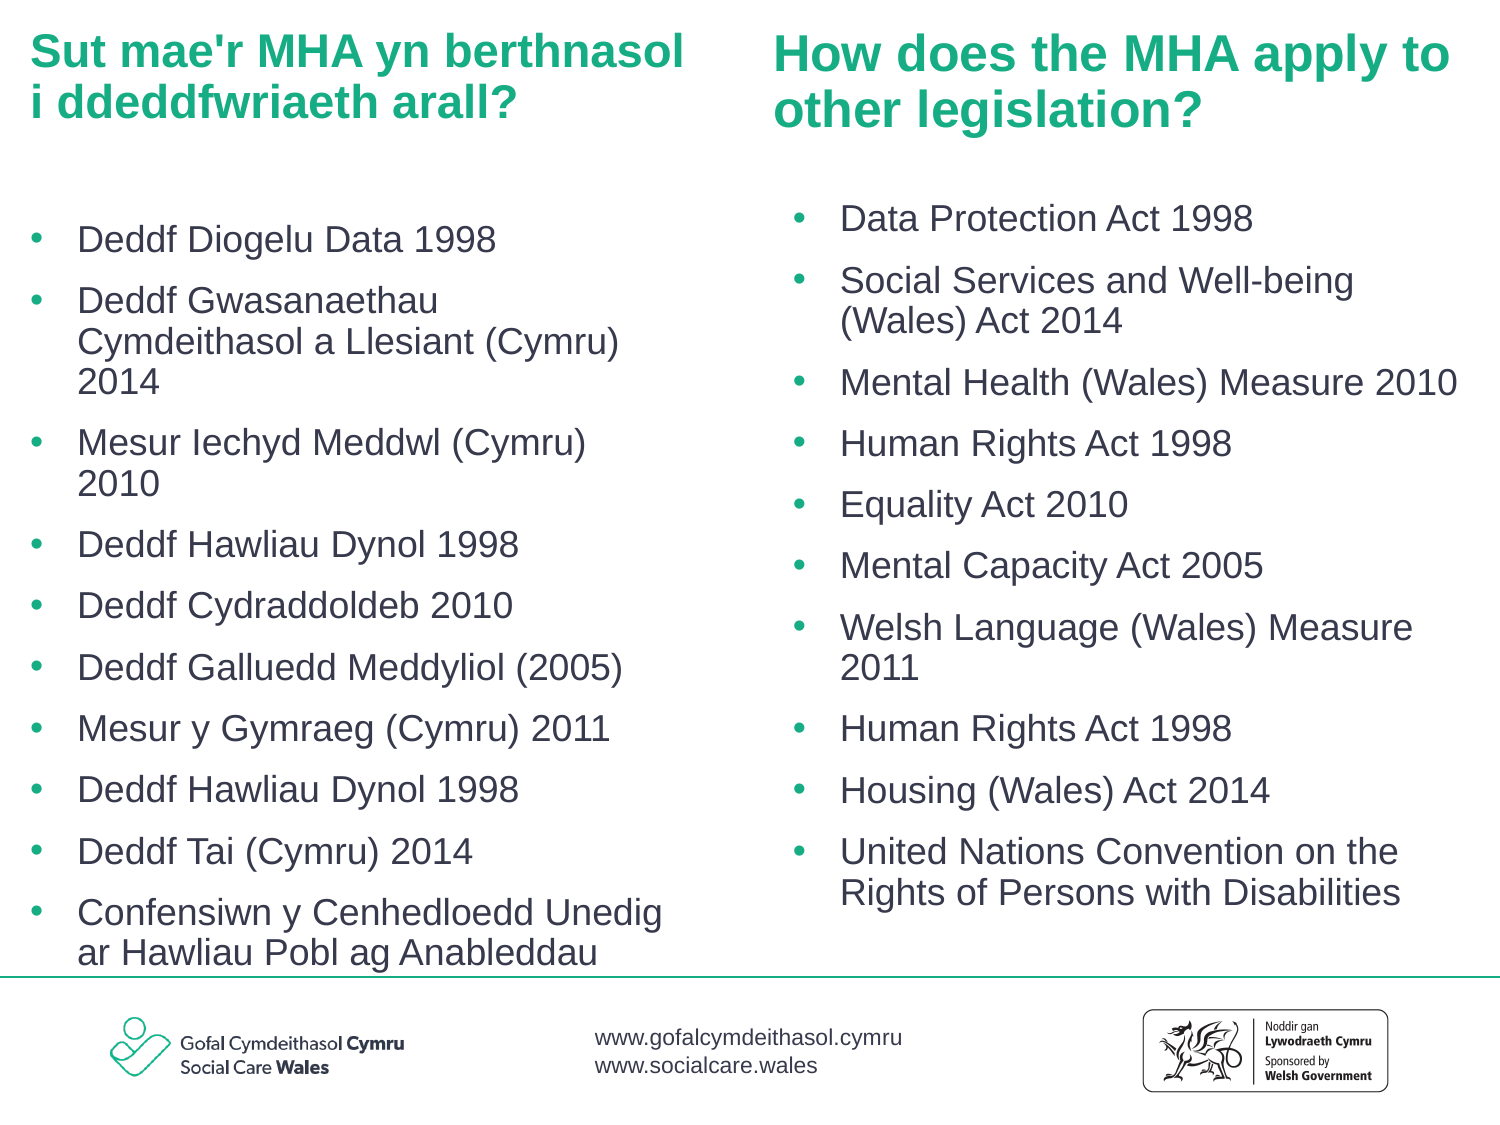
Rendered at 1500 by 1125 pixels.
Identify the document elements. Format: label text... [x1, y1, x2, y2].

list Deddf Diogelu Data 1998 Deddf Gwasanaethau Cymdeithasol a Llesiant (Cymru) 2014 Mesur Iechyd Meddwl (Cymru) 2010 Deddf Hawliau Dynol 1998 Deddf Cydraddoldeb 2010 Deddf Galluedd Meddyliol (2005) Mesur y Gymraeg (Cymru) 2011 Deddf Hawliau Dynol 1998 Deddf Tai (Cymru) 2014 Confensiwn y Cenhedloedd Unedig ar Hawliau Pobl ag Anableddau [15, 212, 682, 986]
list Data Protection Act 1998 Social Services and Well-being (Wales) Act 2014 Mental Health (Wales) Measure 2010 Human Rights Act 1998 Equality Act 2010 Mental Capacity Act 2005 Welsh Language (Wales) Measure 2011 Human Rights Act 1998 Housing (Wales) Act 2014 United Nations Convention on the Rights of Persons with Disabilities [777, 192, 1476, 968]
text_box How does the MHA apply to other legislation? [758, 19, 1475, 187]
title Sut mae'r MHA yn berthnasol i ddeddfwriaeth arall? [15, 19, 720, 171]
picture [1137, 995, 1395, 1106]
